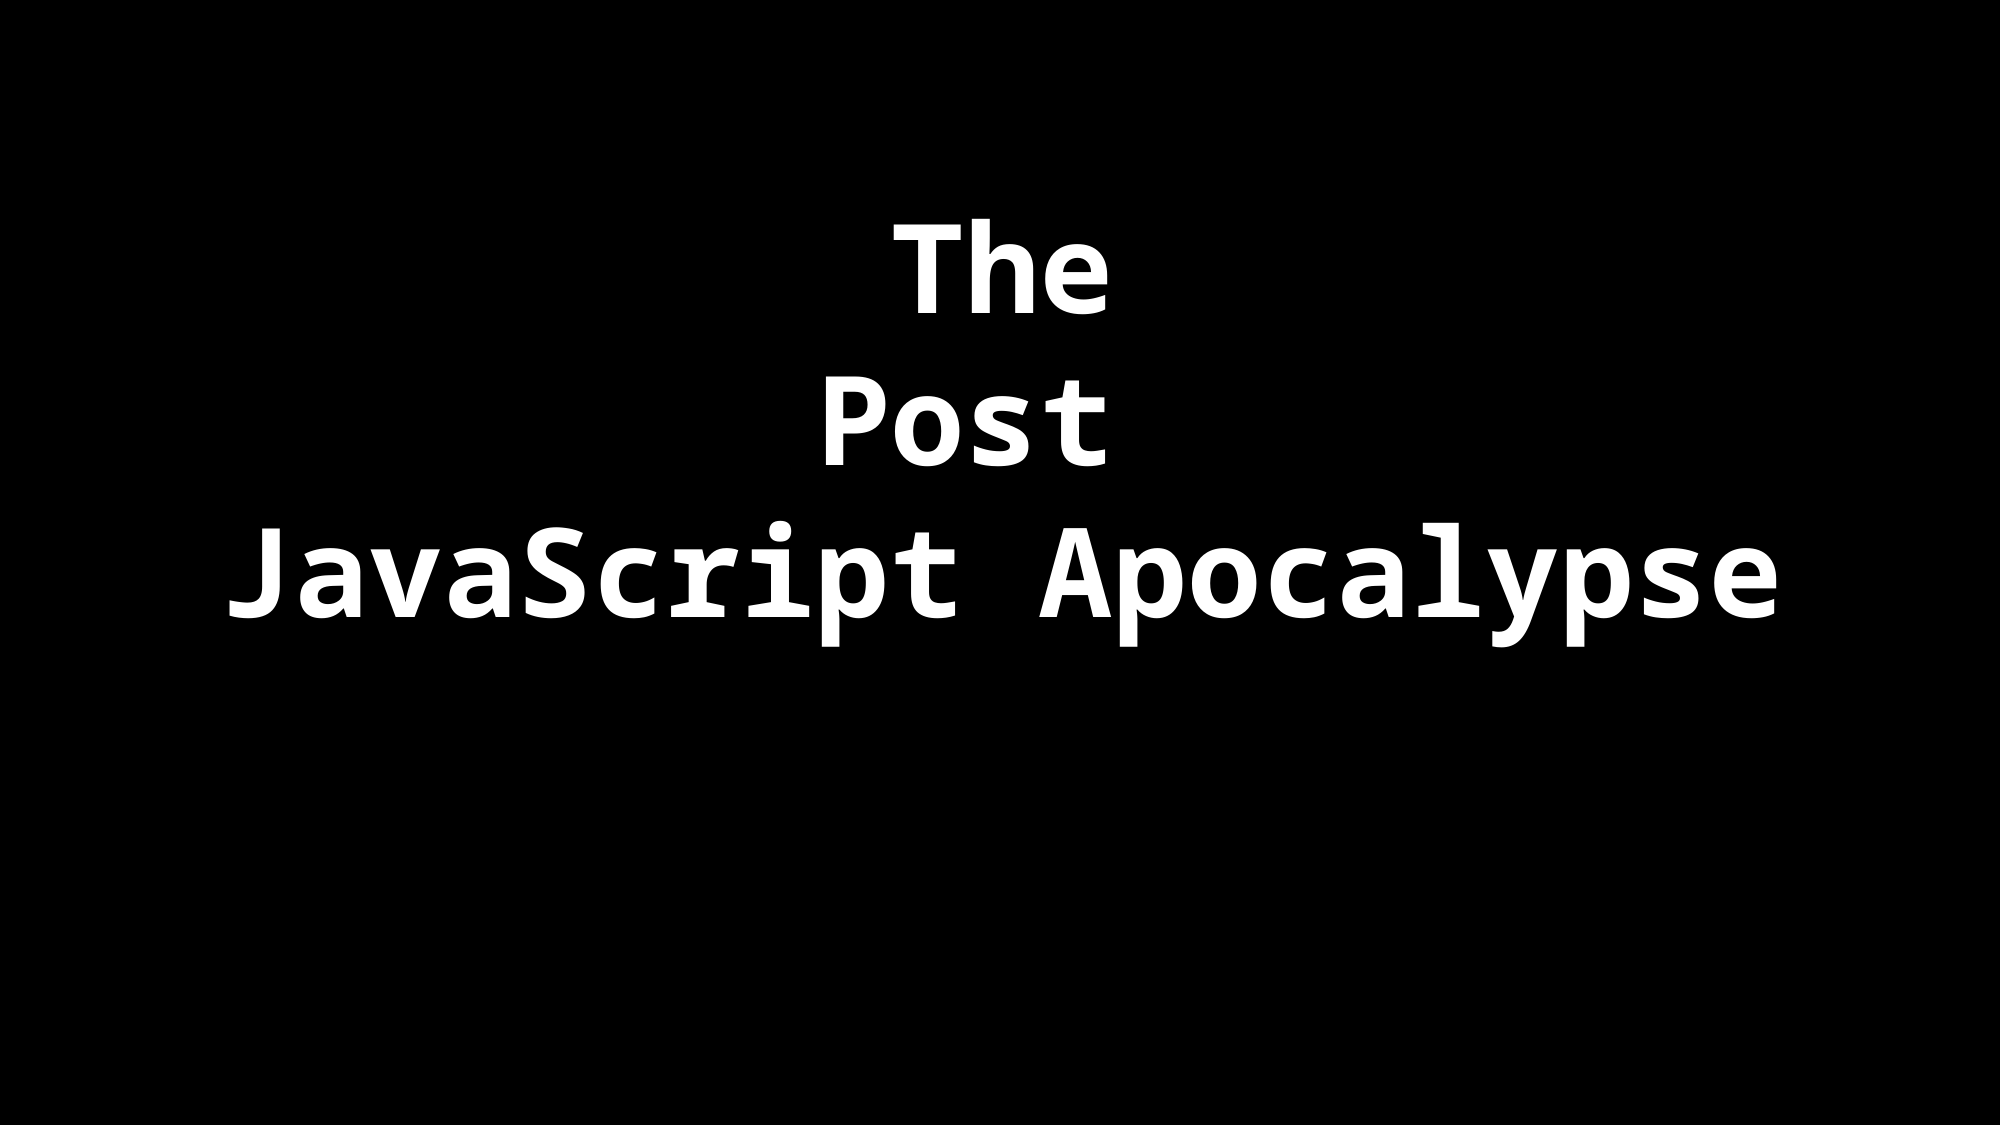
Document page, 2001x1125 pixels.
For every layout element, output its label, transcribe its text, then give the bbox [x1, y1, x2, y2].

title The Post JavaScript Apocalypse [74, 184, 1931, 657]
